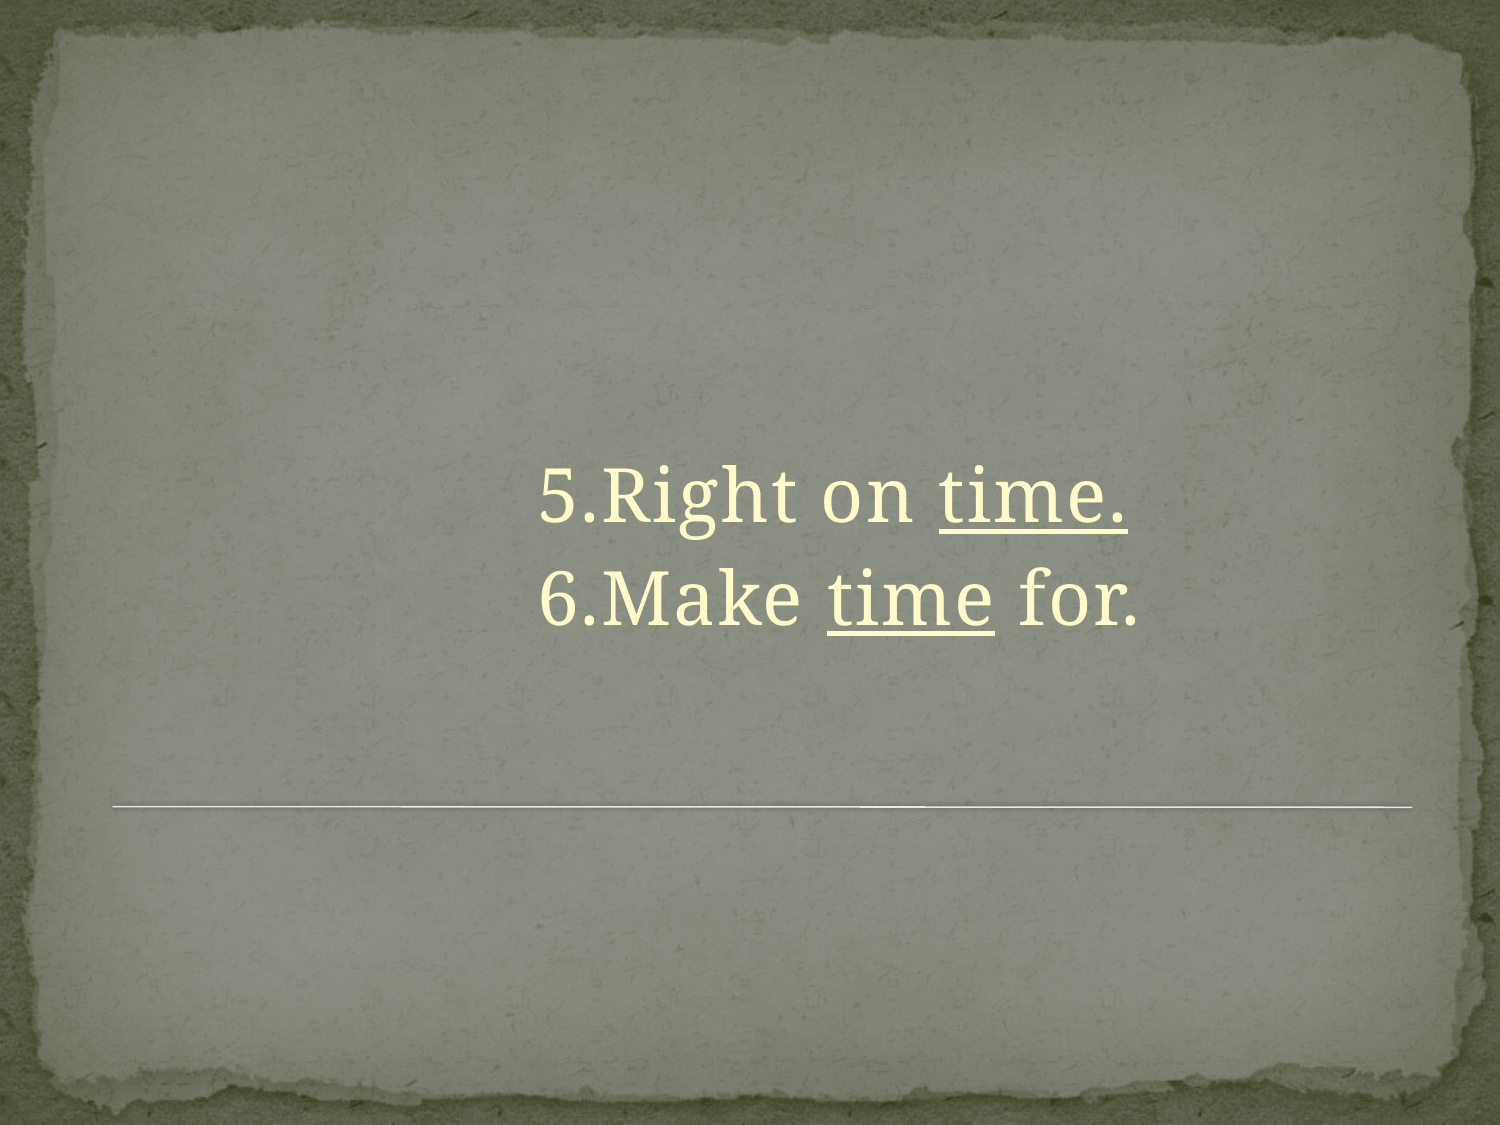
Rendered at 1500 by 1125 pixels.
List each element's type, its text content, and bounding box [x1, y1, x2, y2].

list 5.Right on time. 6.Make time for. [112, 338, 1413, 740]
